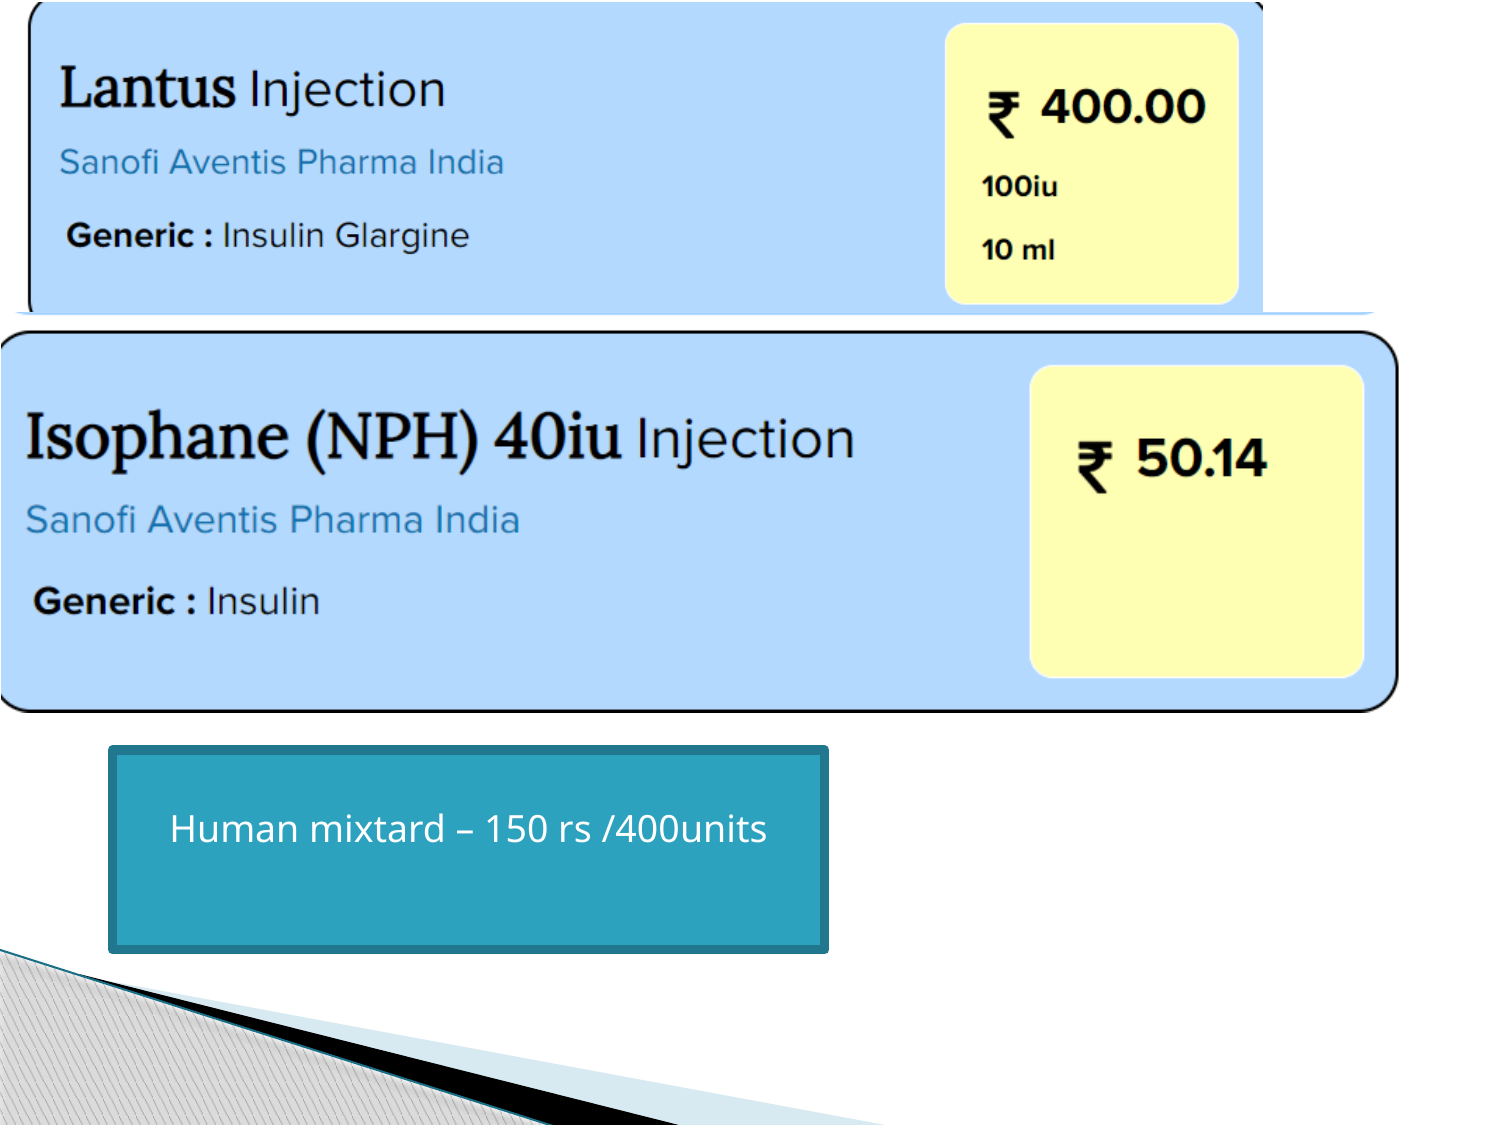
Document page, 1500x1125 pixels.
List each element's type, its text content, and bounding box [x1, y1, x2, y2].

text_box Human mixtard – 150 rs /400units [108, 745, 829, 954]
picture [0, 312, 1413, 713]
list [24, 2, 1263, 312]
